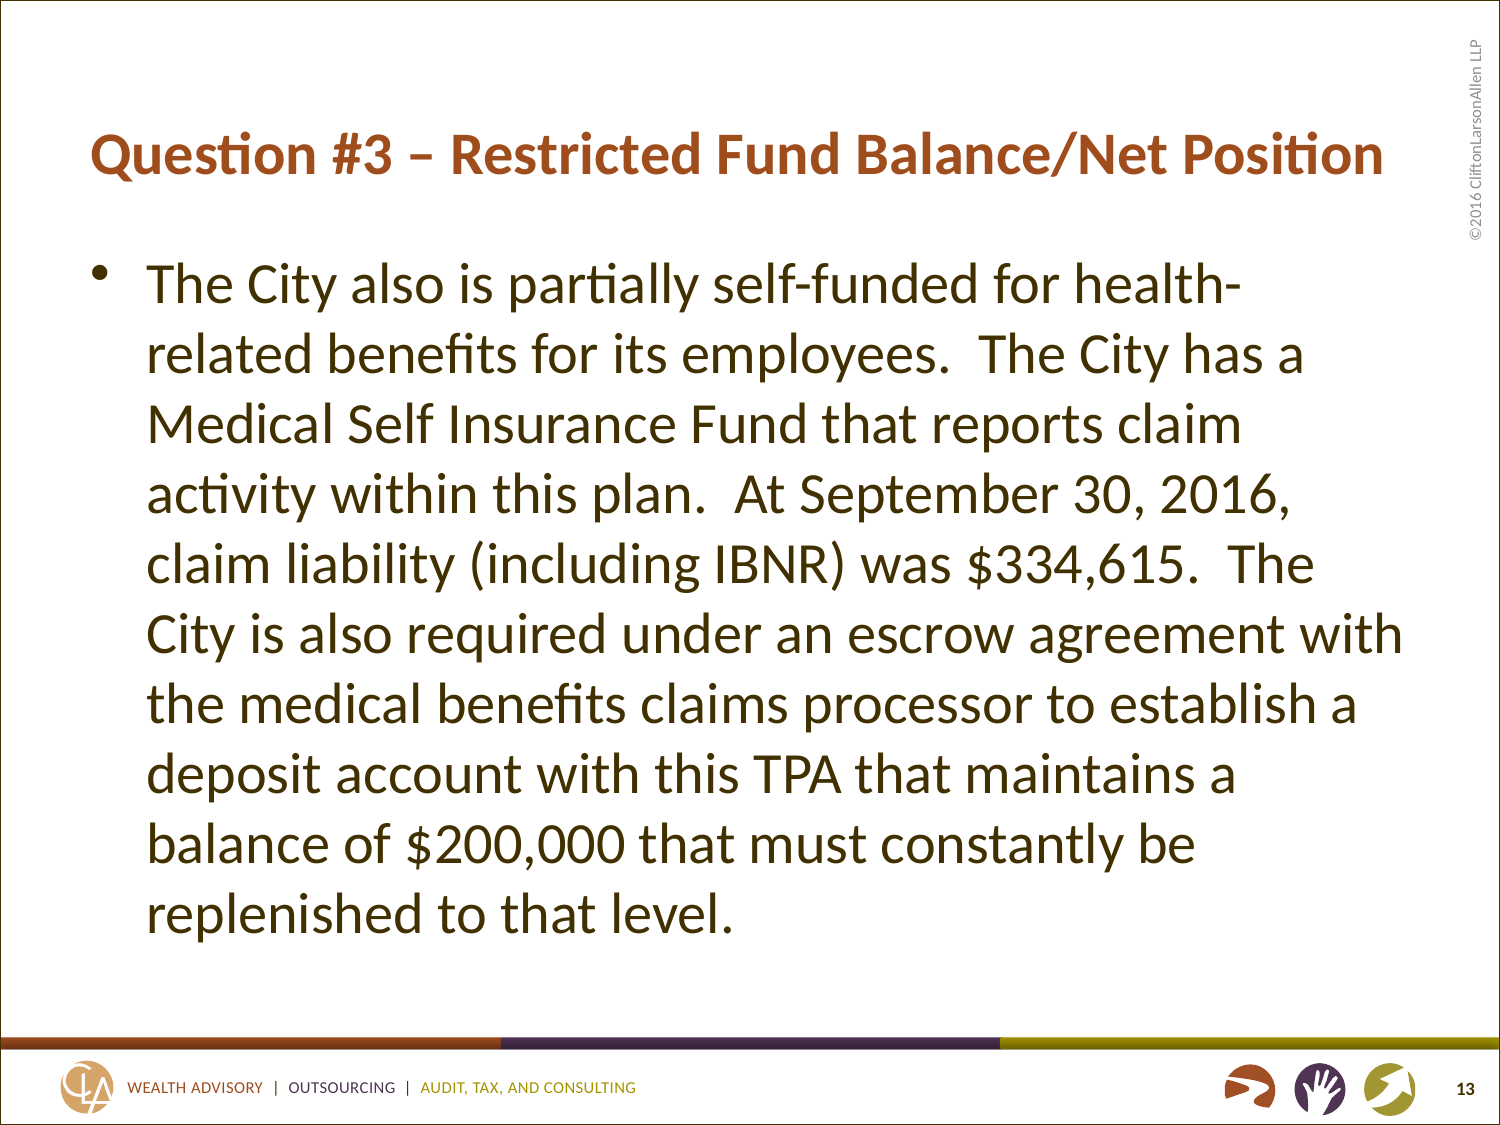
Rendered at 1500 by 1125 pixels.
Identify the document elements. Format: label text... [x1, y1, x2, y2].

title Question #3 – Restricted Fund Balance/Net Position [74, 74, 1426, 226]
list The City also is partially self-funded for health-related benefits for its employees. The City has a Medical Self Insurance Fund that reports claim activity within this plan. At September 30, 2016, claim liability (including IBNR) was $334,615. The City is also required under an escrow agreement with the medical benefits claims processor to establish a deposit account with this TPA that maintains a balance of $200,000 that must constantly be replenished to that level. [74, 237, 1426, 988]
slide_number 13 [1425, 1050, 1490, 1125]
